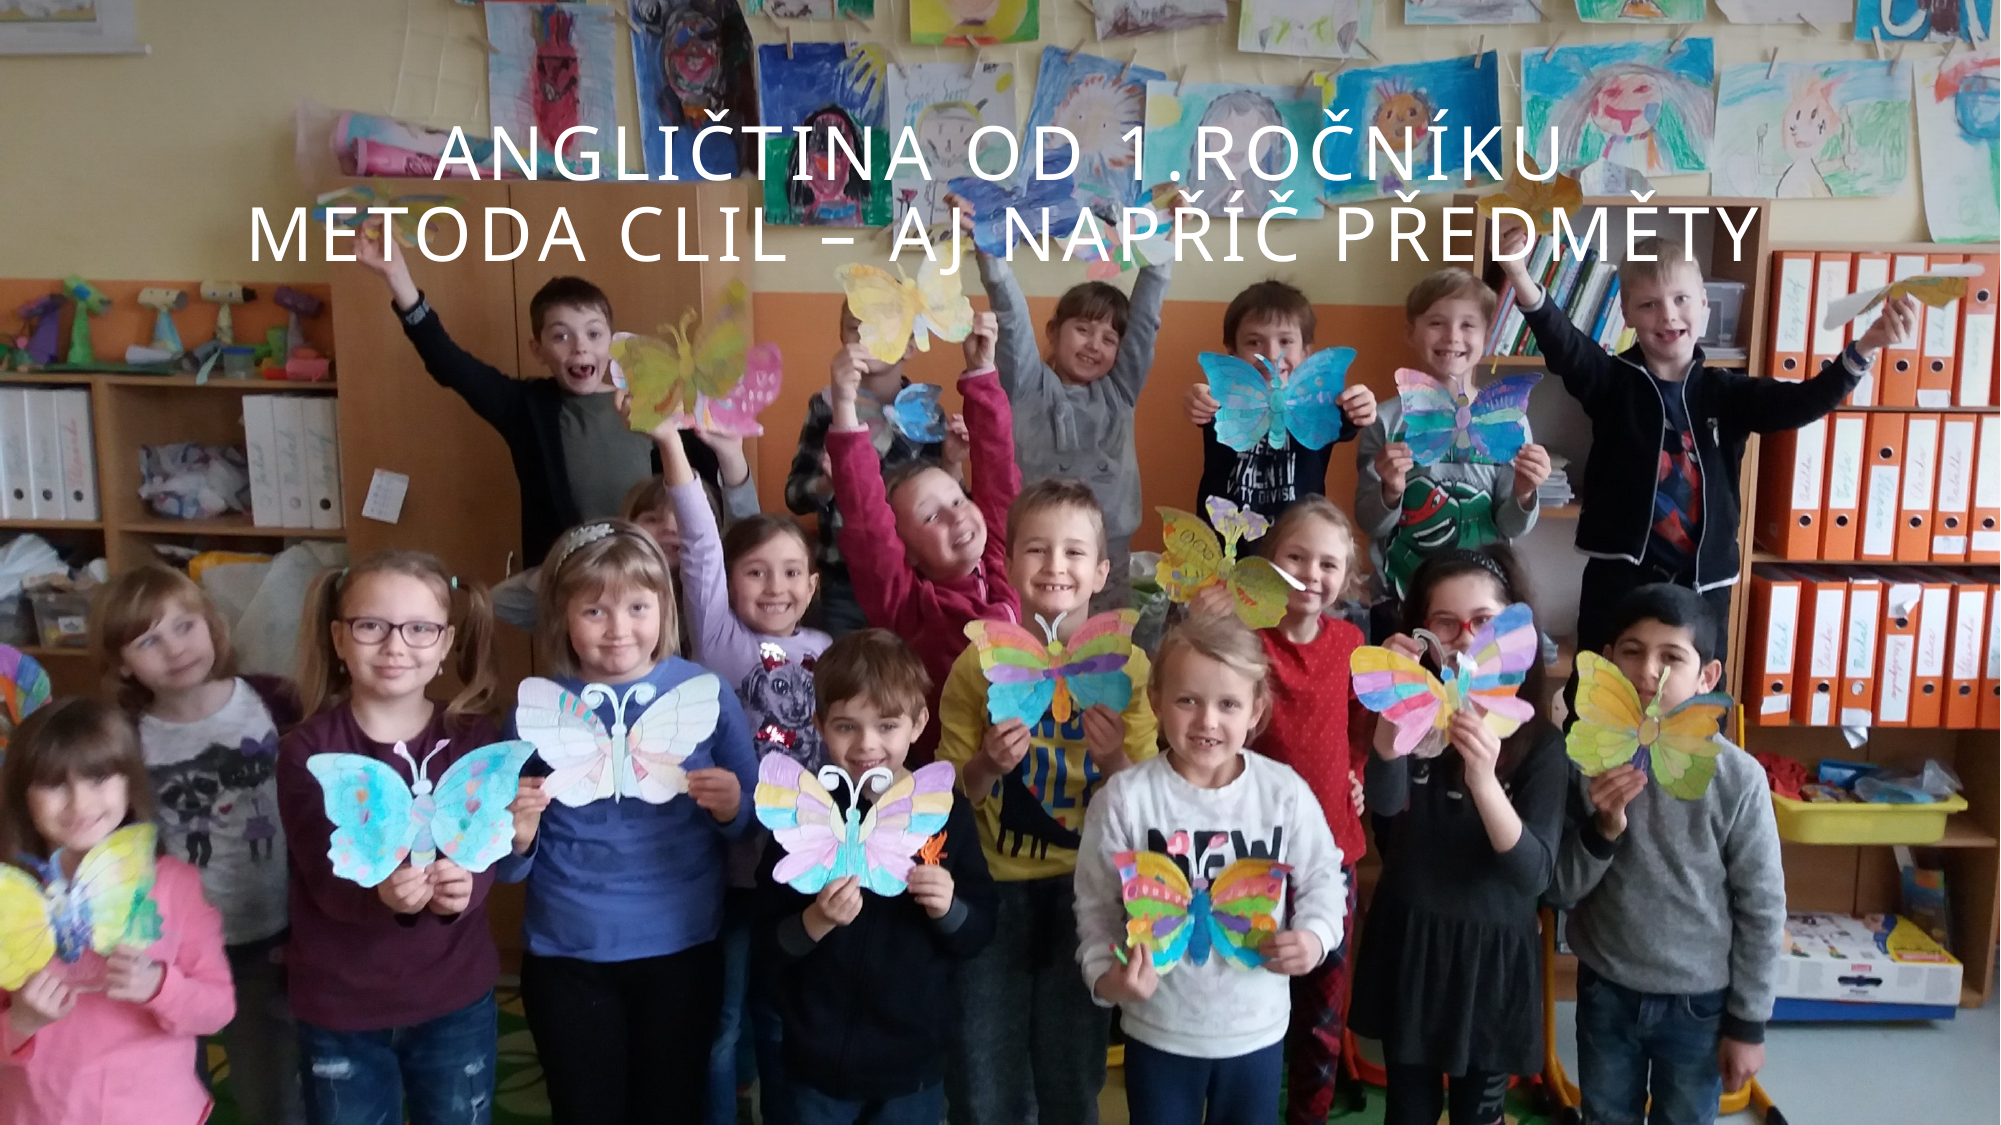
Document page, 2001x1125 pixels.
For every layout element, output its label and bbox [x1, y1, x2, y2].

list [0, 0, 2000, 1125]
